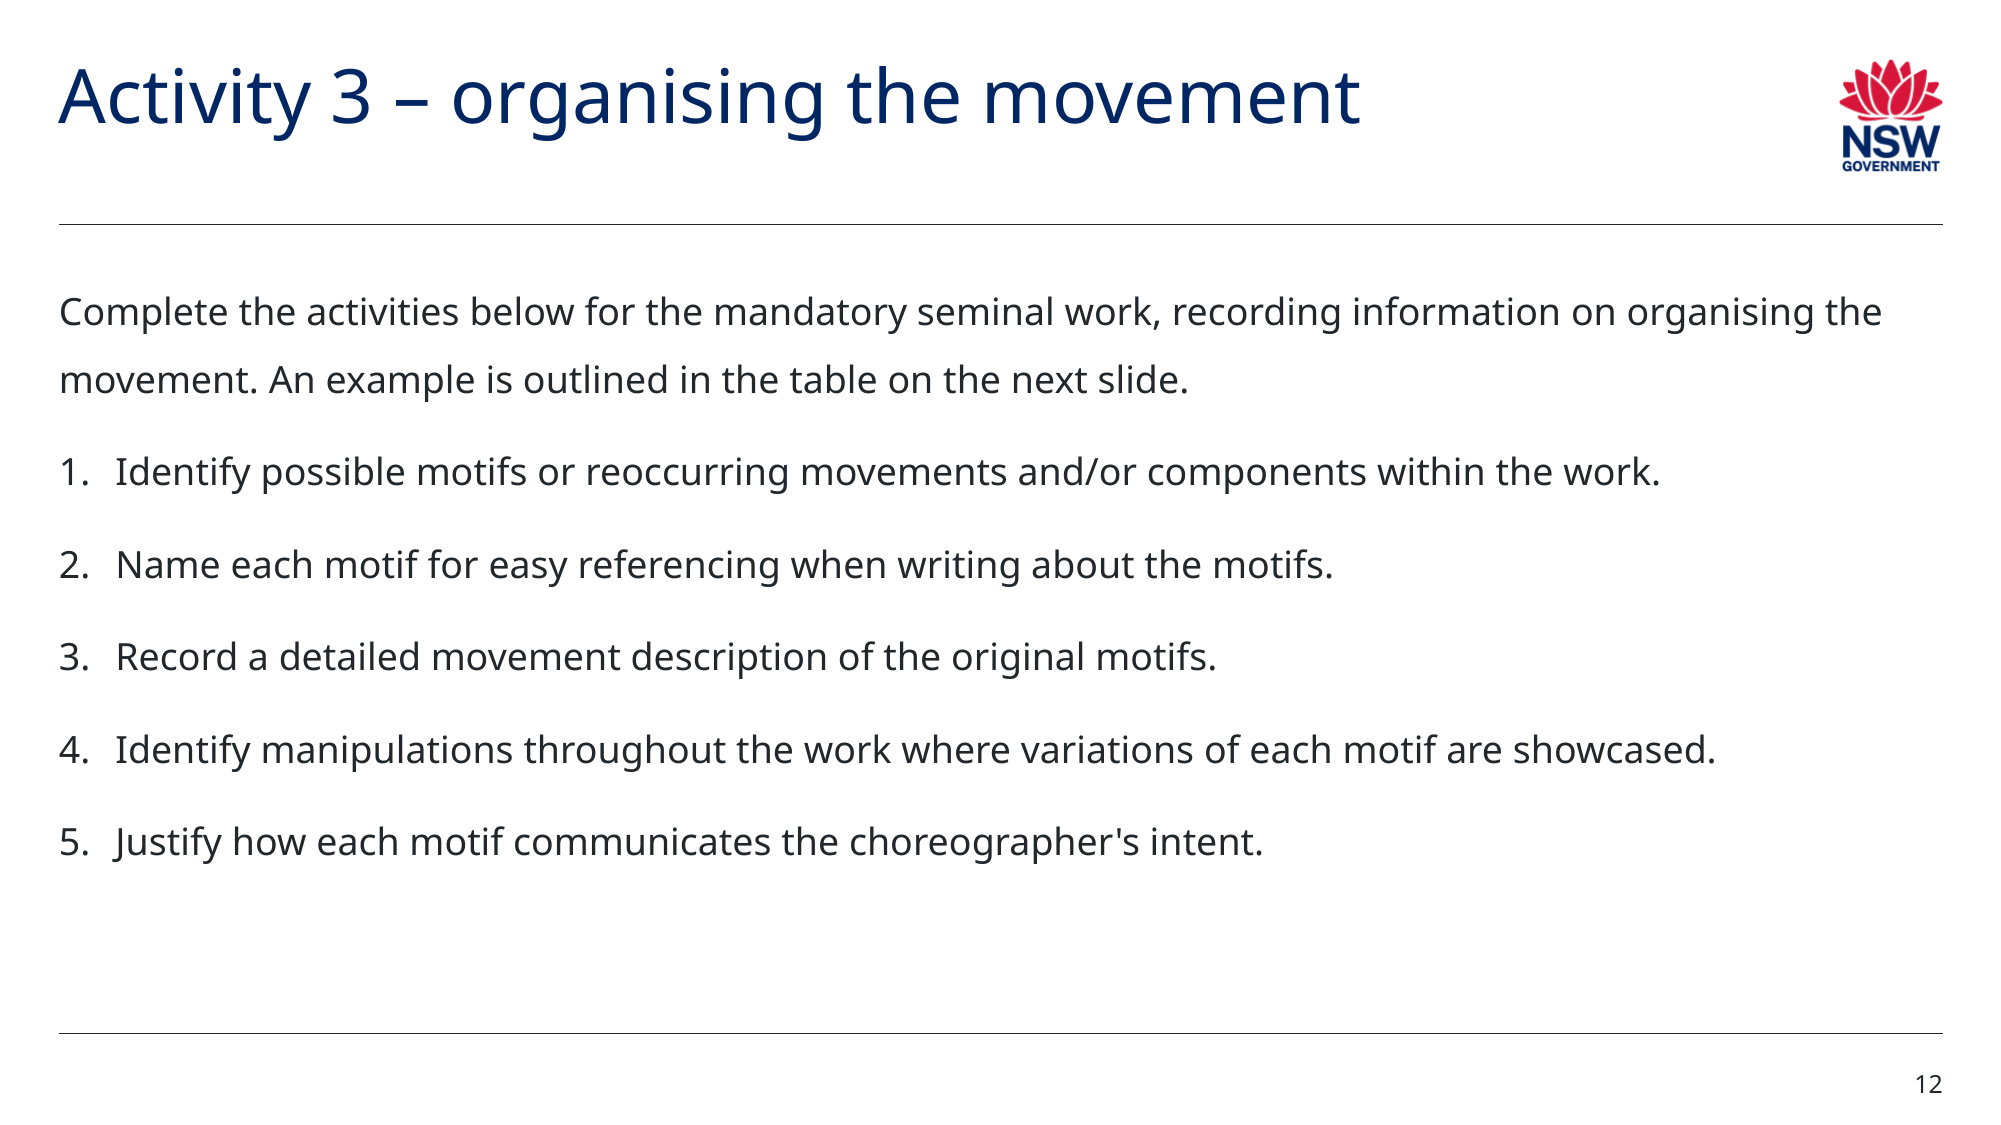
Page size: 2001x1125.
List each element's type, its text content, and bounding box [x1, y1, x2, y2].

slide_number 12 [1824, 1068, 1943, 1099]
picture [1839, 59, 1943, 172]
list Complete the activities below for the mandatory seminal work, recording information on organising the movement. An example is outlined in the table on the next slide. Identify possible motifs or reoccurring movements and/or components within the work. Name each motif for easy referencing when writing about the motifs. Record a detailed movement description of the original motifs. Identify manipulations throughout the work where variations of each motif are showcased. Justify how each motif communicates the choreographer's intent. [59, 265, 1943, 1010]
title Activity 3 – organising the movement [59, 59, 1713, 149]
